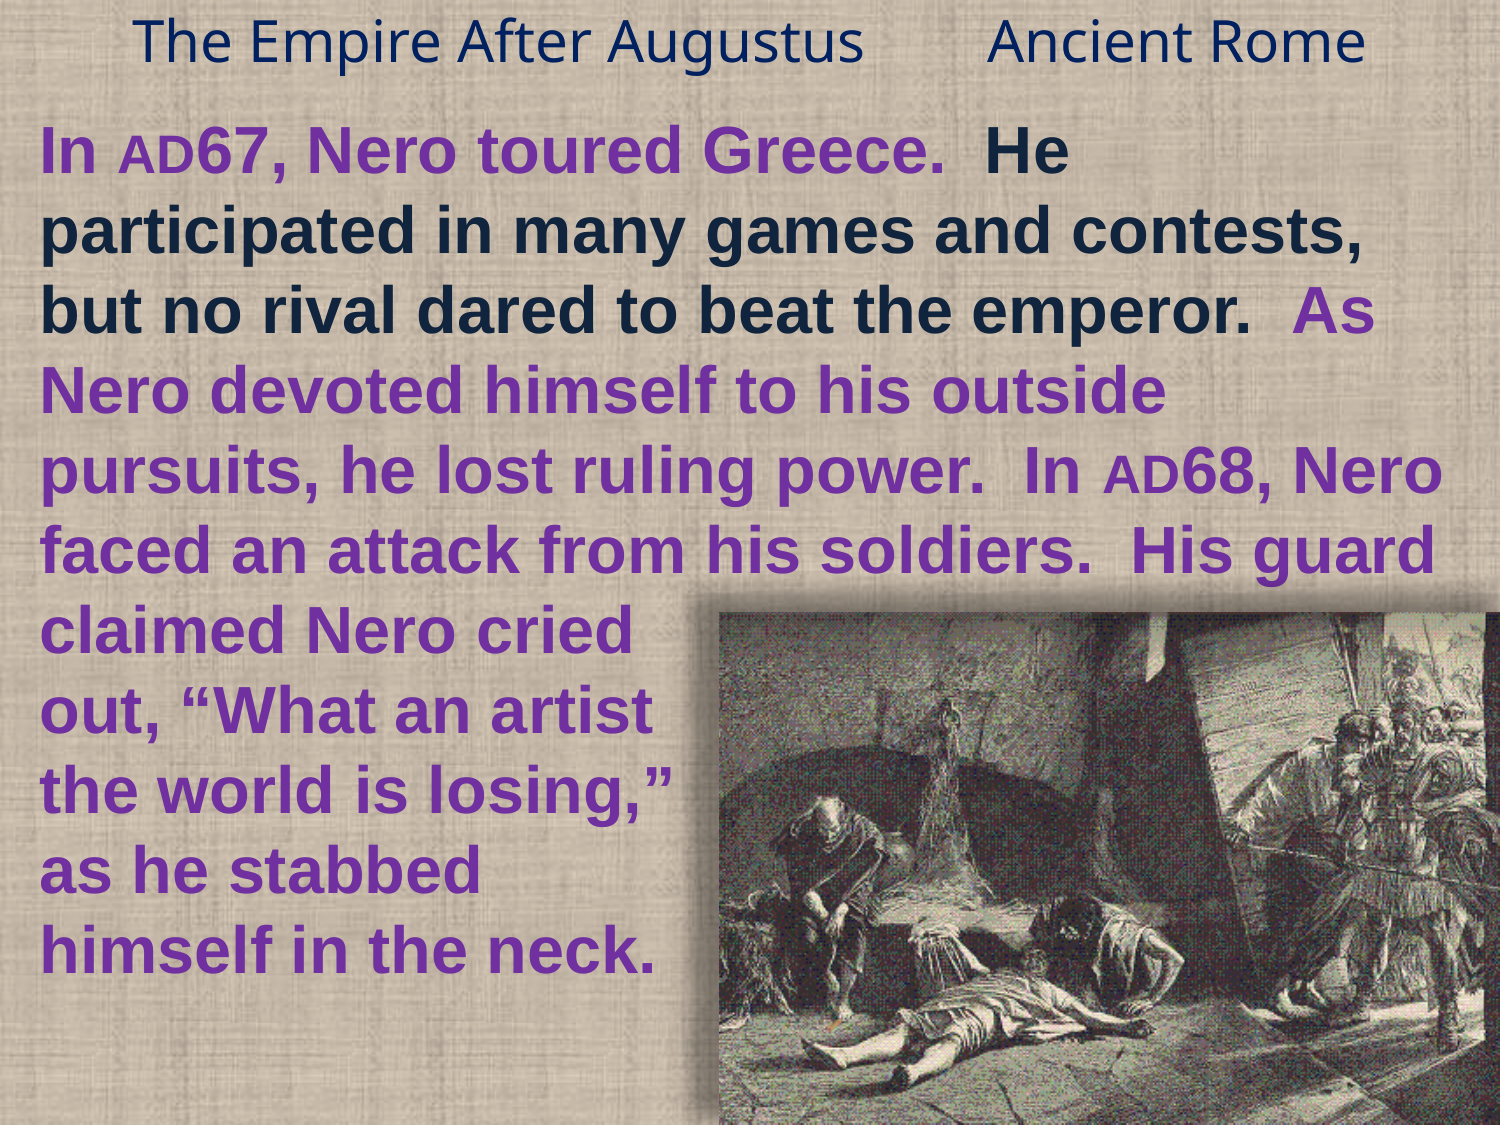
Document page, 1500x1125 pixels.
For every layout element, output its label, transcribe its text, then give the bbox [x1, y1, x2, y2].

picture [719, 612, 1500, 1125]
text_box The Empire After Augustus Ancient Rome [0, 0, 1500, 79]
text_box In AD67, Nero toured Greece. He participated in many games and contests, but no rival dared to beat the emperor. As Nero devoted himself to his outside pursuits, he lost ruling power. In AD68, Nero faced an attack from his soldiers. His guard claimed Nero cried out, “What an artist the world is losing,” as he stabbed himself in the neck. [24, 99, 1463, 995]
